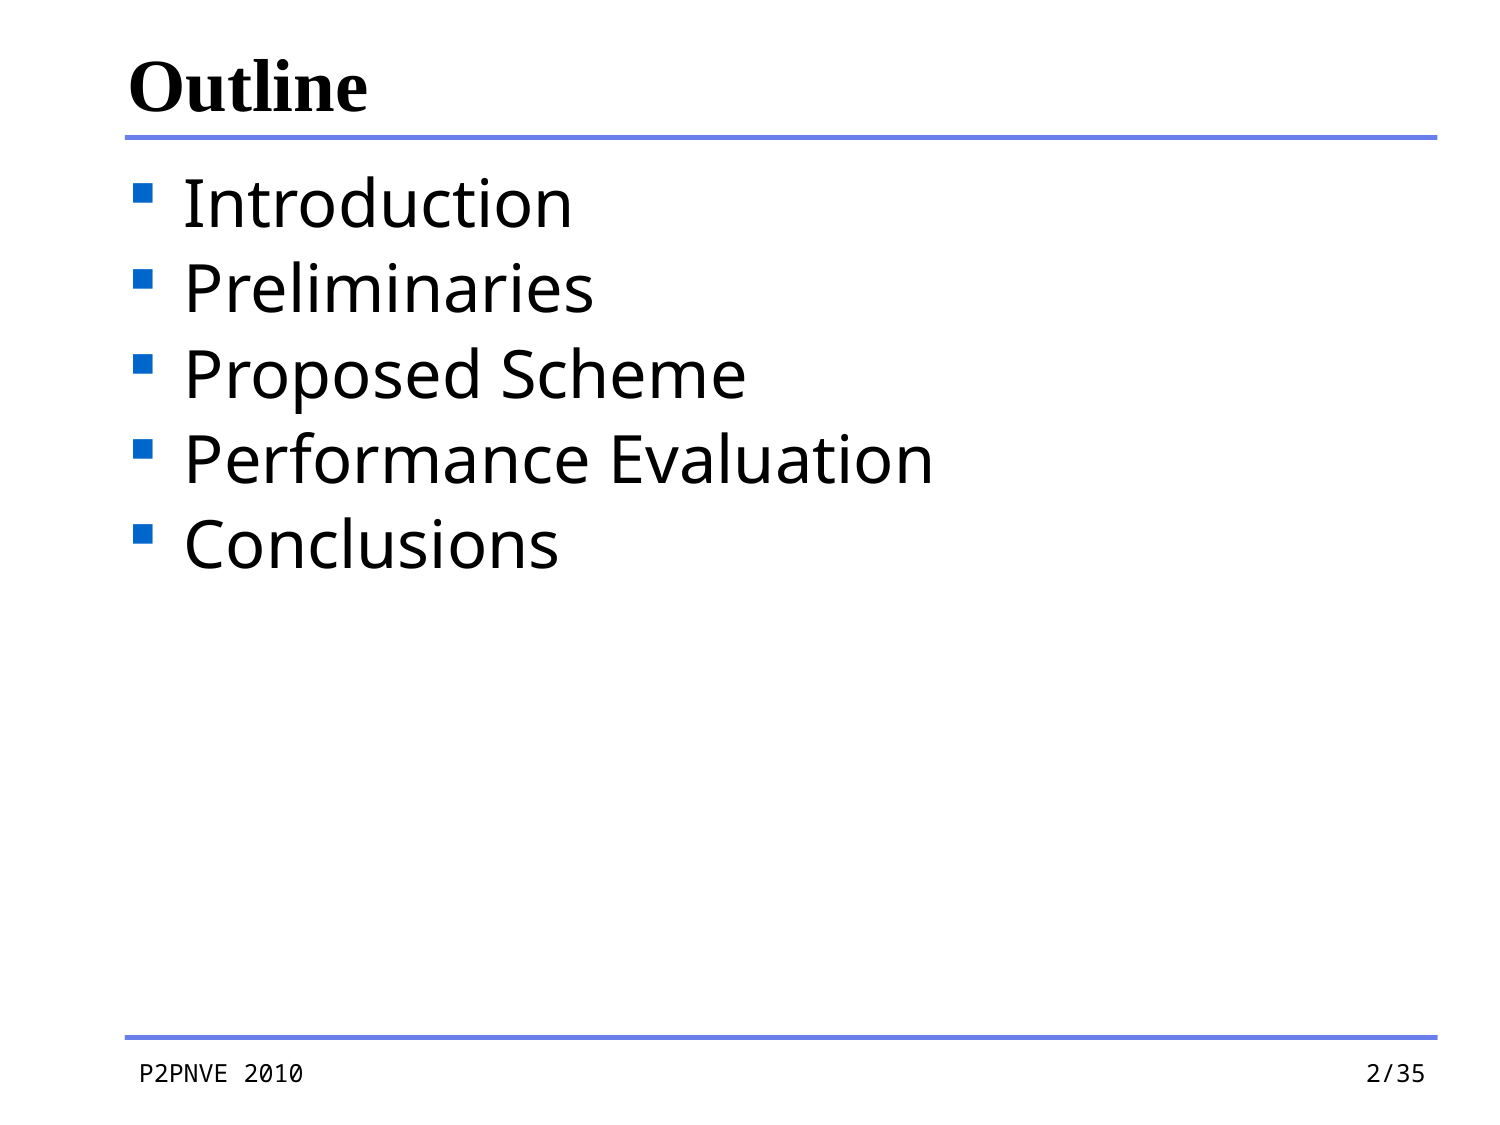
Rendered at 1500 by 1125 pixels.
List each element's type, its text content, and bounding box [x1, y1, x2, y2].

title Outline [111, 18, 1388, 145]
list Introduction Preliminaries Proposed Scheme Performance Evaluation Conclusions [112, 162, 1388, 1001]
